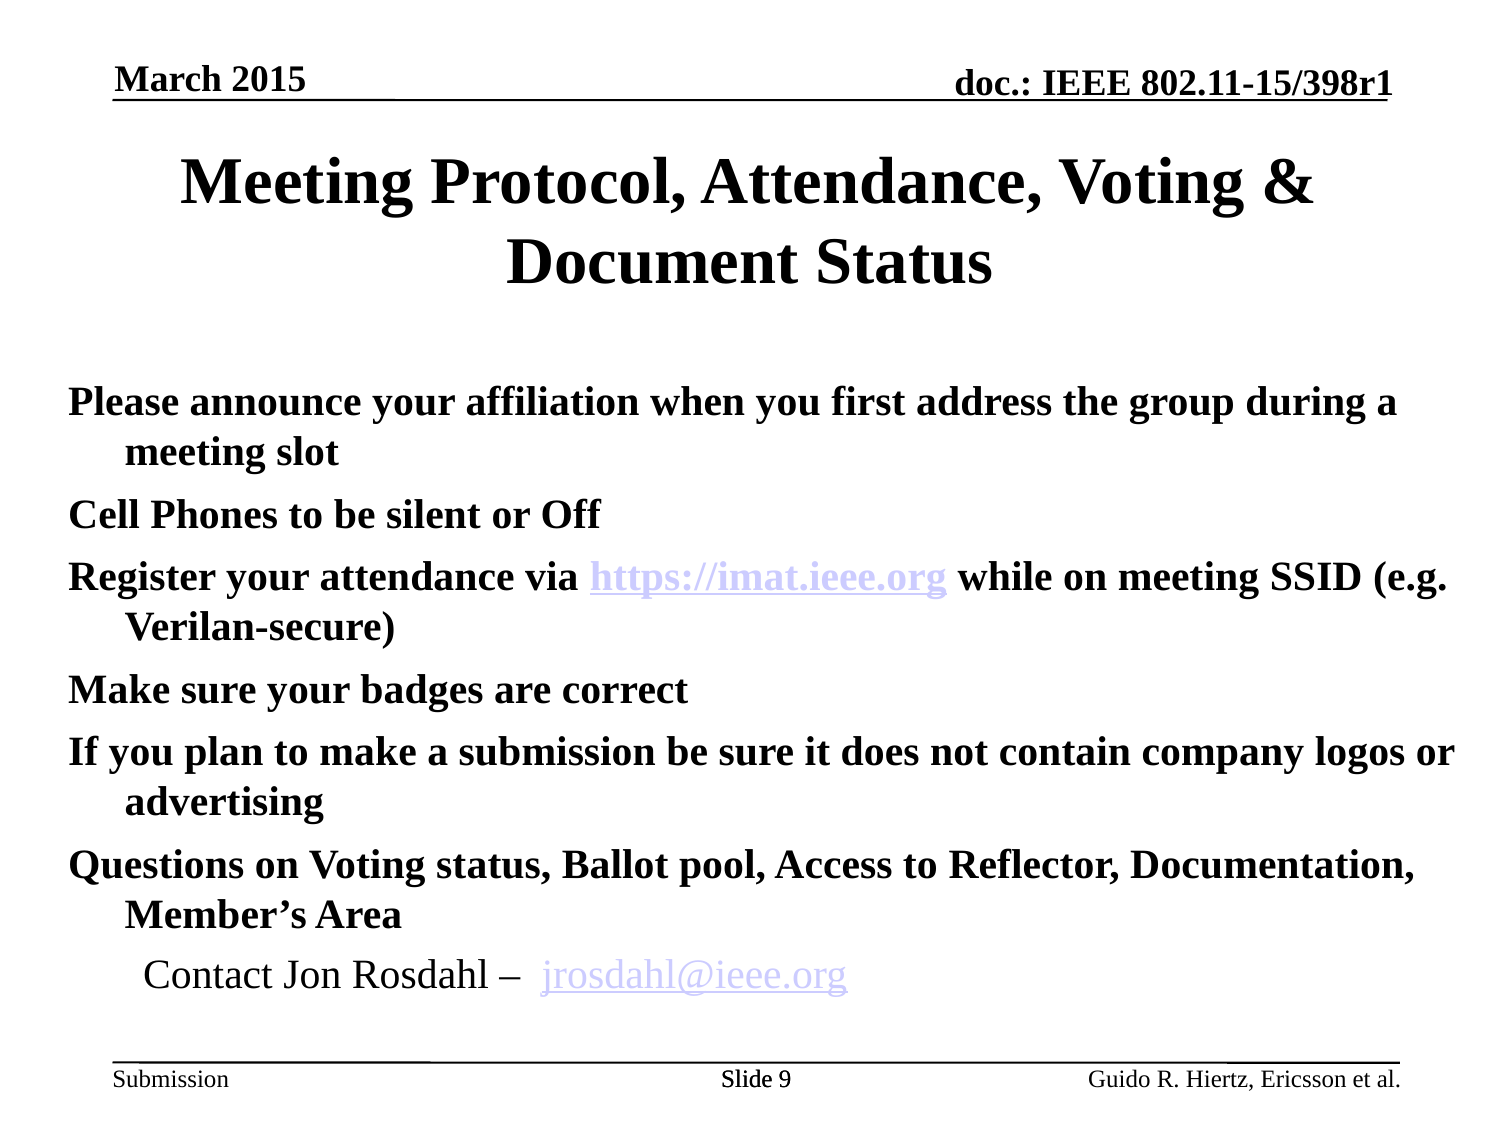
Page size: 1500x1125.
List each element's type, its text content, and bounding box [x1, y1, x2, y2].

title Meeting Protocol, Attendance, Voting & Document Status [112, 153, 1388, 280]
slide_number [114, 54, 423, 100]
list Please announce your affiliation when you first address the group during a meeting slot Cell Phones to be silent or Off Register your attendance via https://imat.ieee.org while on meeting SSID (e.g. Verilan-secure) Make sure your badges are correct If you plan to make a submission be sure it does not contain company logos or advertising Questions on Voting status, Ballot pool, Access to Reflector, Documentation, Member’s Area Contact Jon Rosdahl – jrosdahl@ieee.org [52, 366, 1479, 1125]
